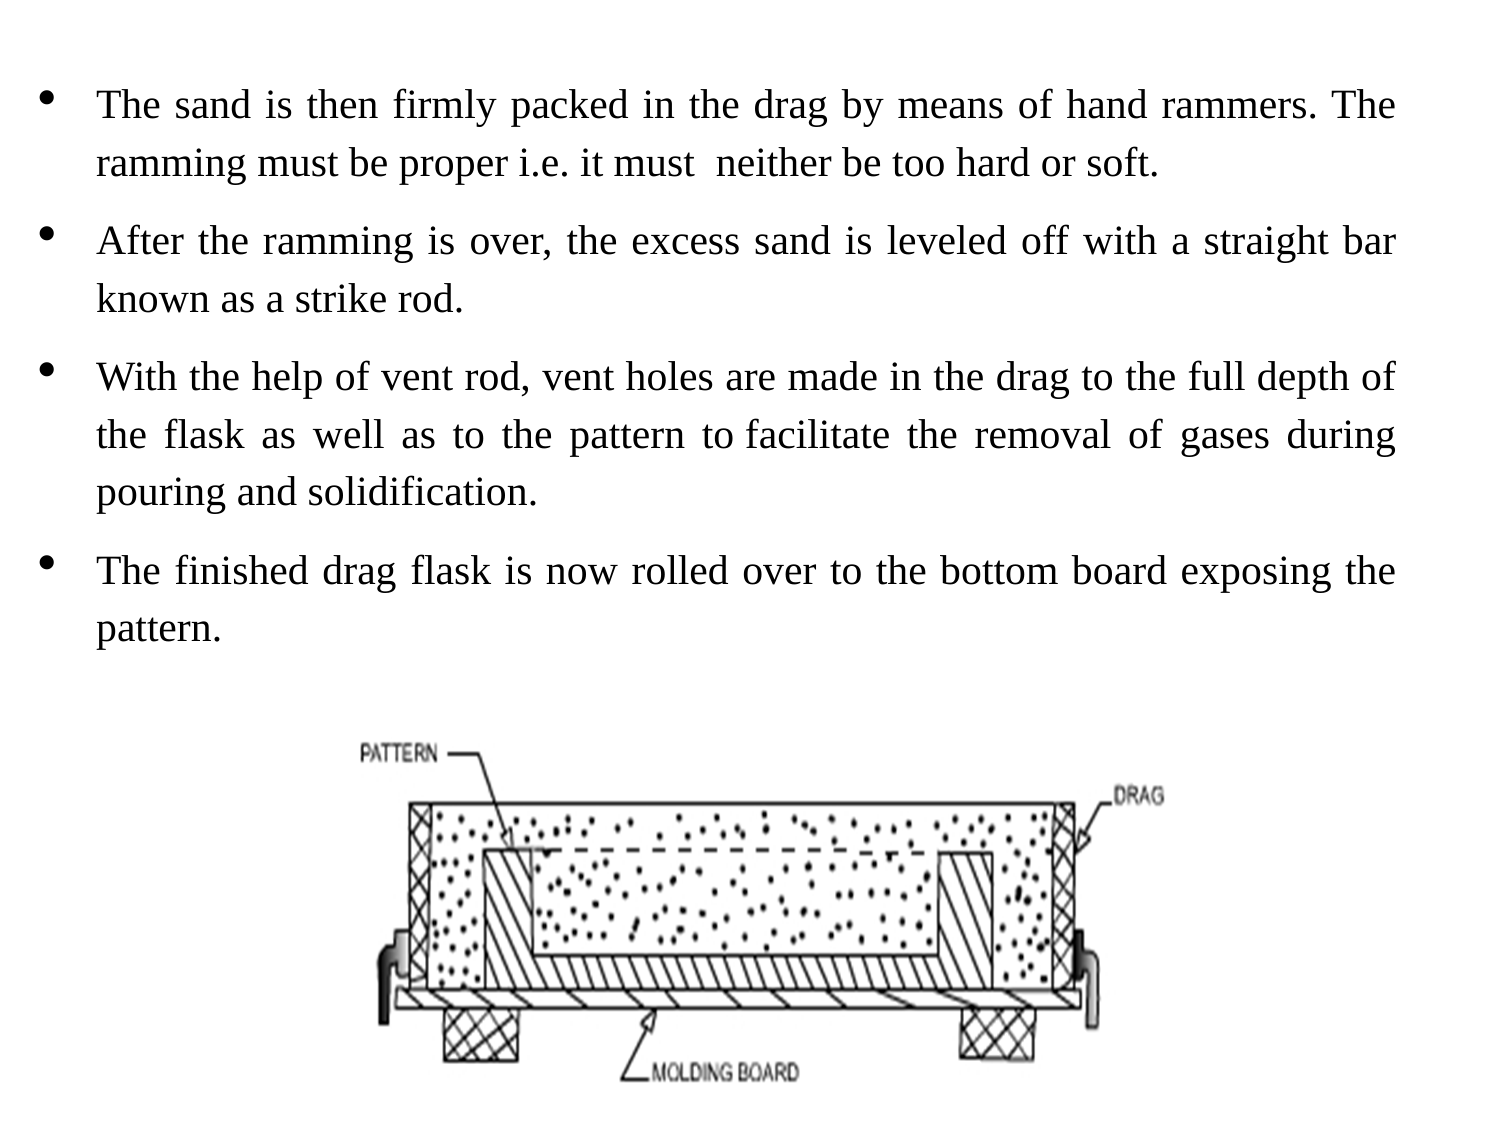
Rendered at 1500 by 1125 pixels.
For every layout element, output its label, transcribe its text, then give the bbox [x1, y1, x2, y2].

picture [330, 737, 1182, 1084]
text_box The sand is then firmly packed in the drag by means of hand rammers. The ramming must be proper i.e. it must neither be too hard or soft. After the ramming is over, the excess sand is leveled off with a straight bar known as a strike rod. With the help of vent rod, vent holes are made in the drag to the full depth of the flask as well as to the pattern to facilitate the removal of gases during pouring and solidification. The finished drag flask is now rolled over to the bottom board exposing the pattern. [24, 62, 1413, 658]
